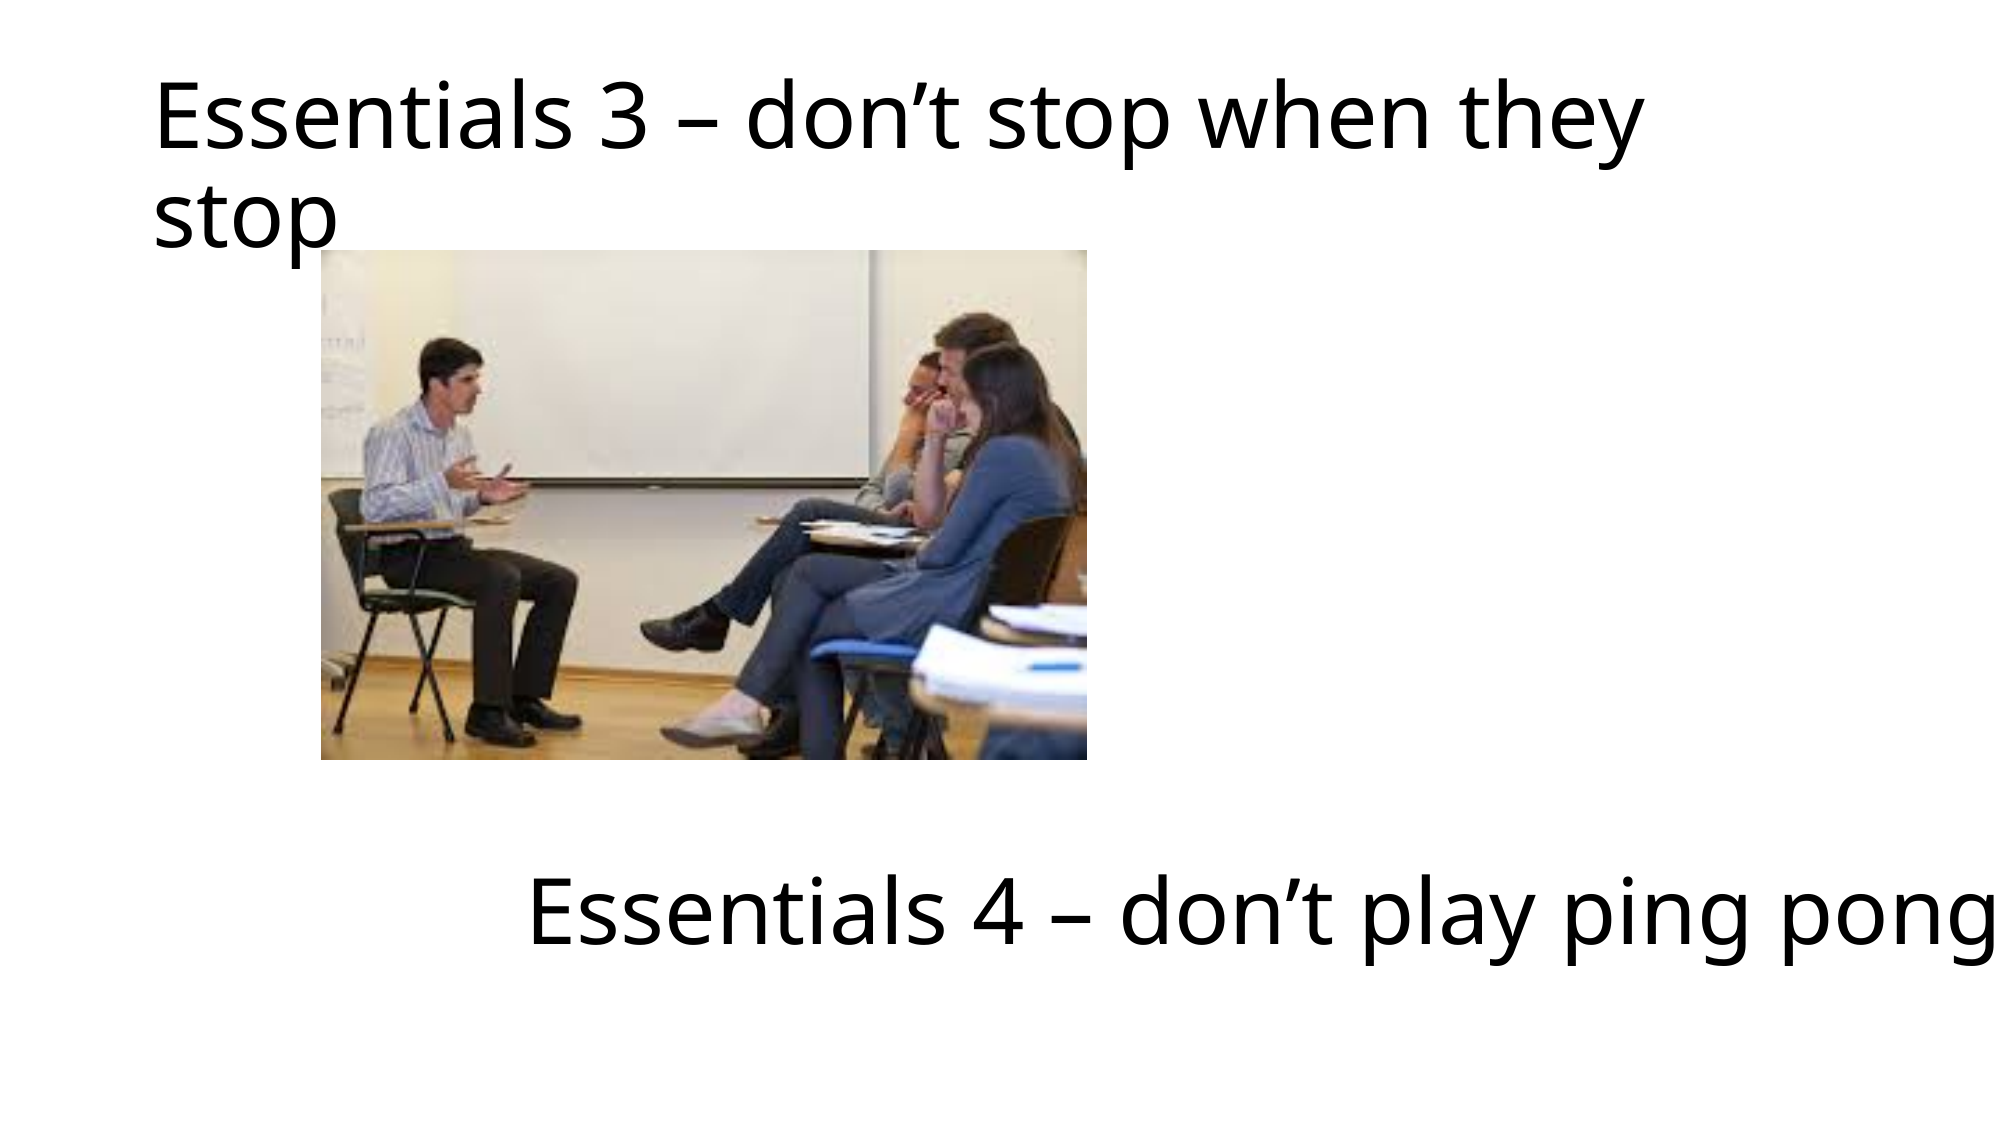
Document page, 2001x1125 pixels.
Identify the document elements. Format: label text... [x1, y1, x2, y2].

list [321, 250, 1087, 760]
text_box Essentials 4 – don’t play ping pong [510, 805, 2000, 1024]
title Essentials 3 – don’t stop when they stop [137, 59, 1863, 278]
